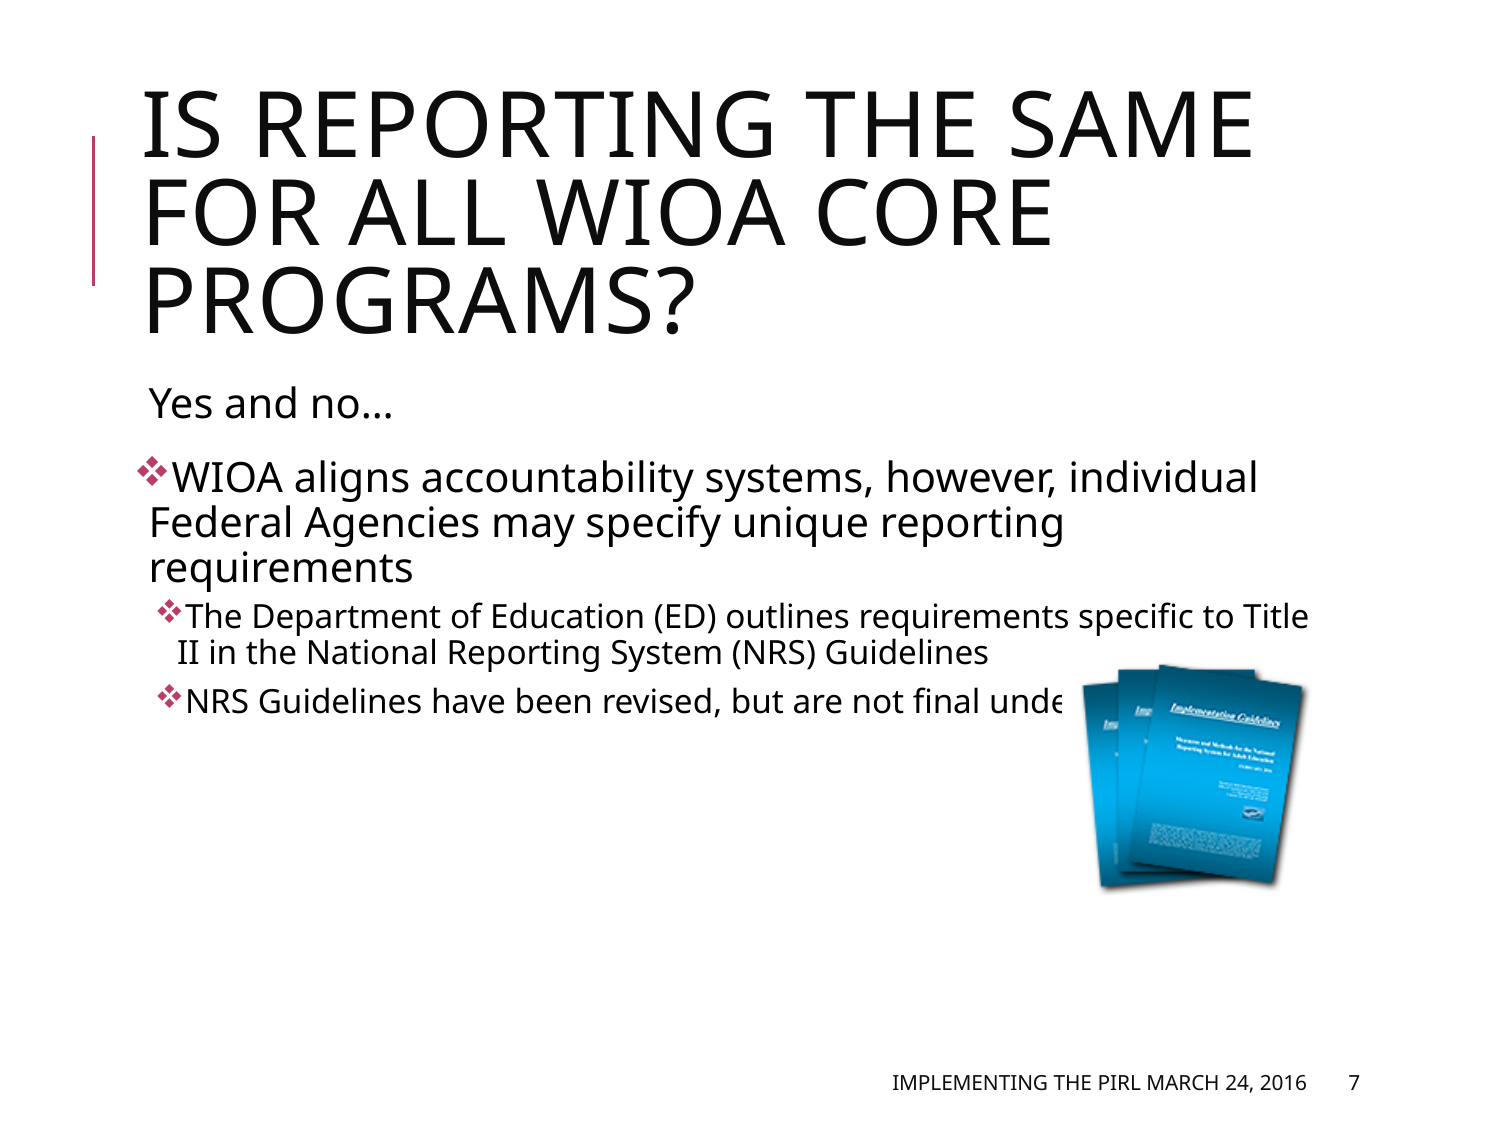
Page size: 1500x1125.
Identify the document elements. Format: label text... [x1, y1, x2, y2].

title Is Reporting the same for all WIOA core programs? [126, 96, 1322, 342]
list Yes and no… WIOA aligns accountability systems, however, individual Federal Agencies may specify unique reporting requirements The Department of Education (ED) outlines requirements specific to Title II in the National Reporting System (NRS) Guidelines NRS Guidelines have been revised, but are not final under WIOA [126, 375, 1322, 1035]
slide_number 7 [1333, 1061, 1454, 1107]
footer Implementing the PIRL March 24, 2016 [595, 1061, 1322, 1107]
picture [1062, 662, 1321, 898]
